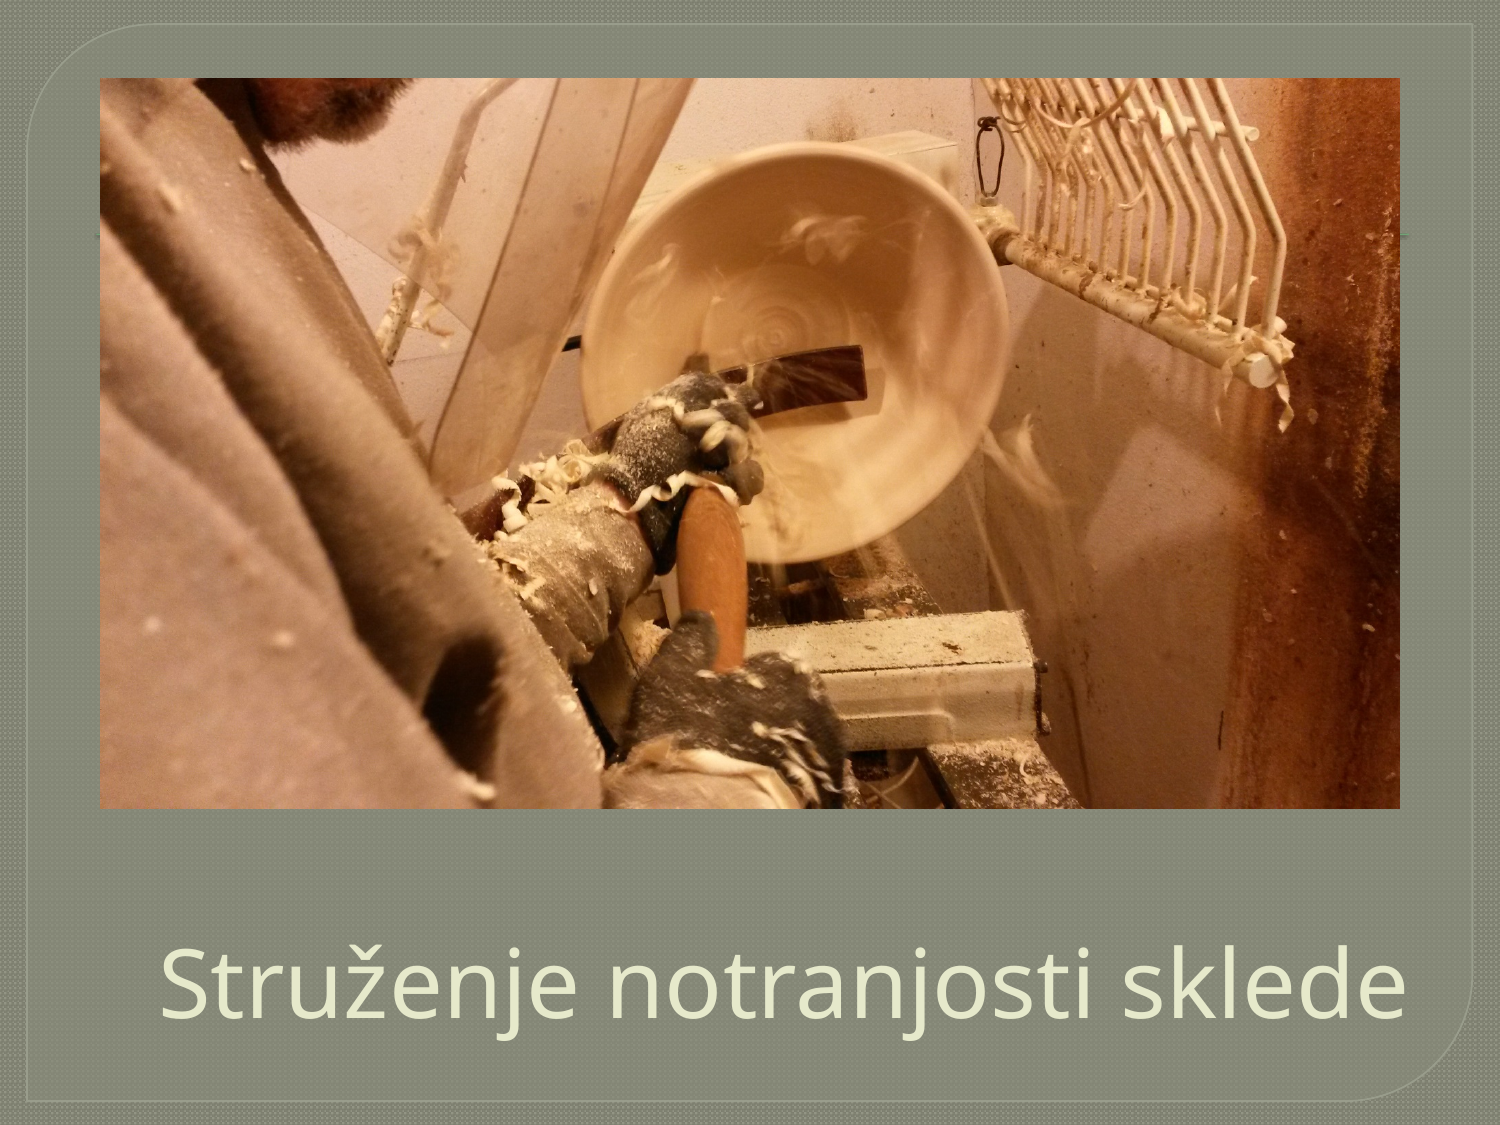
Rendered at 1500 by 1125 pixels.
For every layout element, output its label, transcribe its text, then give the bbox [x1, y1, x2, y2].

title Struženje notranjosti sklede [75, 857, 1425, 1046]
picture [100, 77, 1400, 810]
